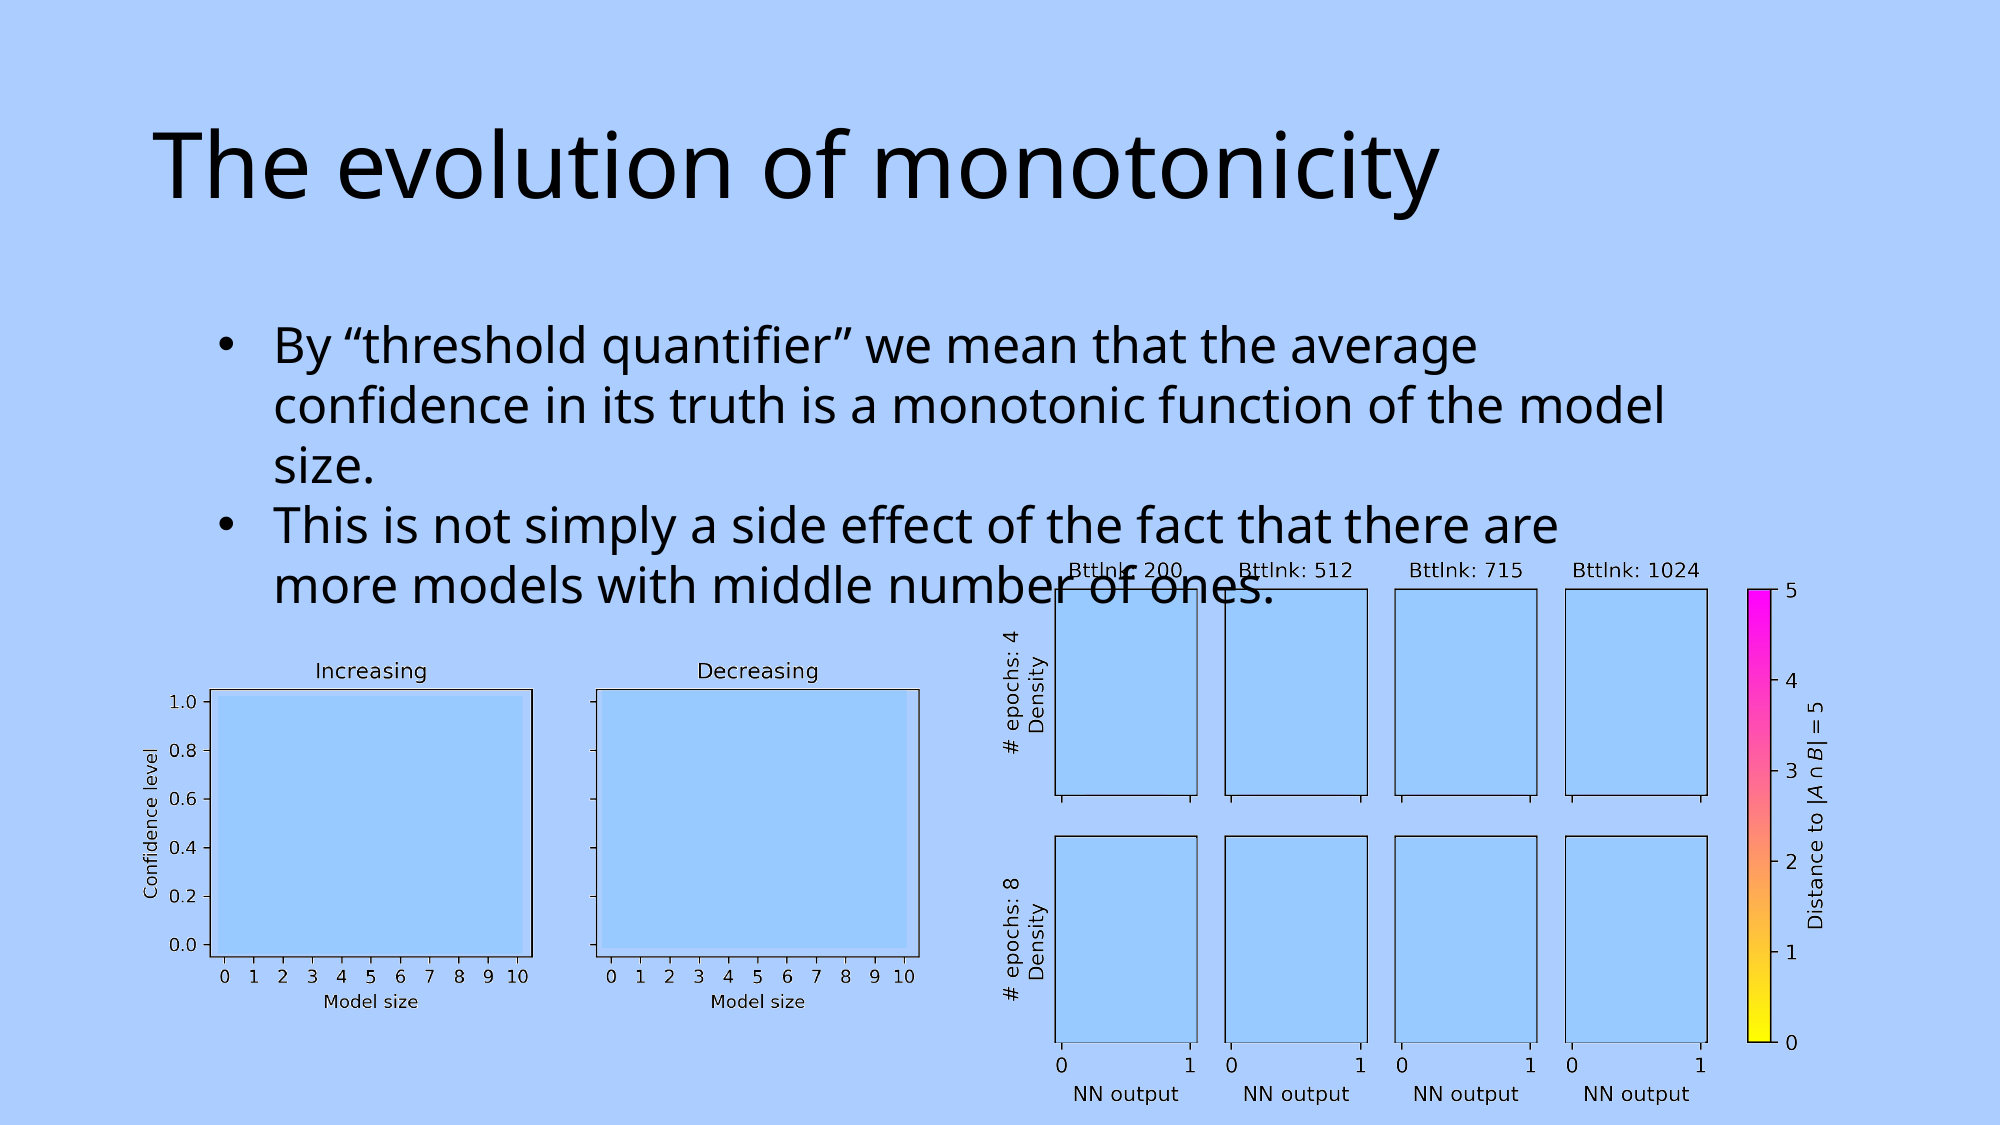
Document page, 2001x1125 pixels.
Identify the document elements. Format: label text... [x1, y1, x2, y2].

text_box By “threshold quantifier” we mean that the average confidence in its truth is a monotonic function of the model size. This is not simply a side effect of the fact that there are more models with middle number of ones. [202, 306, 1706, 621]
title The evolution of monotonicity [137, 59, 1863, 278]
picture [95, 561, 1829, 1106]
